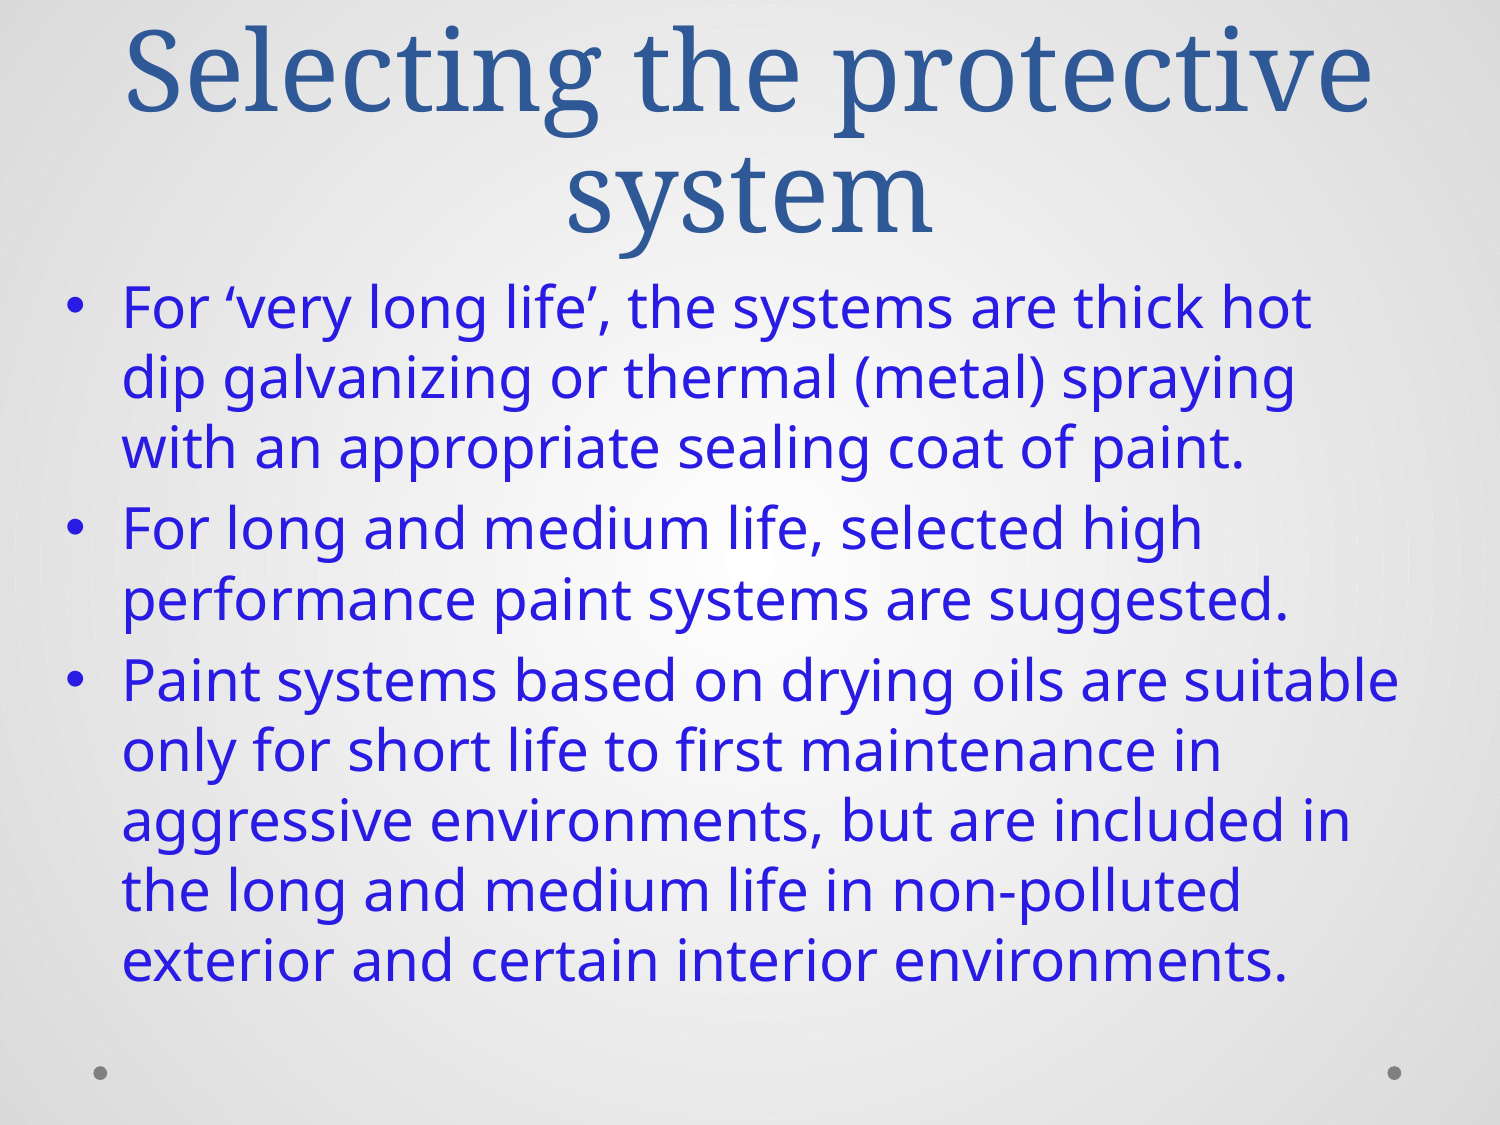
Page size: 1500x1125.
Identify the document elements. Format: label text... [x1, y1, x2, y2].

list For ‘very long life’, the systems are thick hot dip galvanizing or thermal (metal) spraying with an appropriate sealing coat of paint. For long and medium life, selected high performance paint systems are suggested. Paint systems based on drying oils are suitable only for short life to first maintenance in aggressive environments, but are included in the long and medium life in non-polluted exterior and certain interior environments. [50, 262, 1425, 1005]
title Selecting the protective system [75, 0, 1425, 263]
